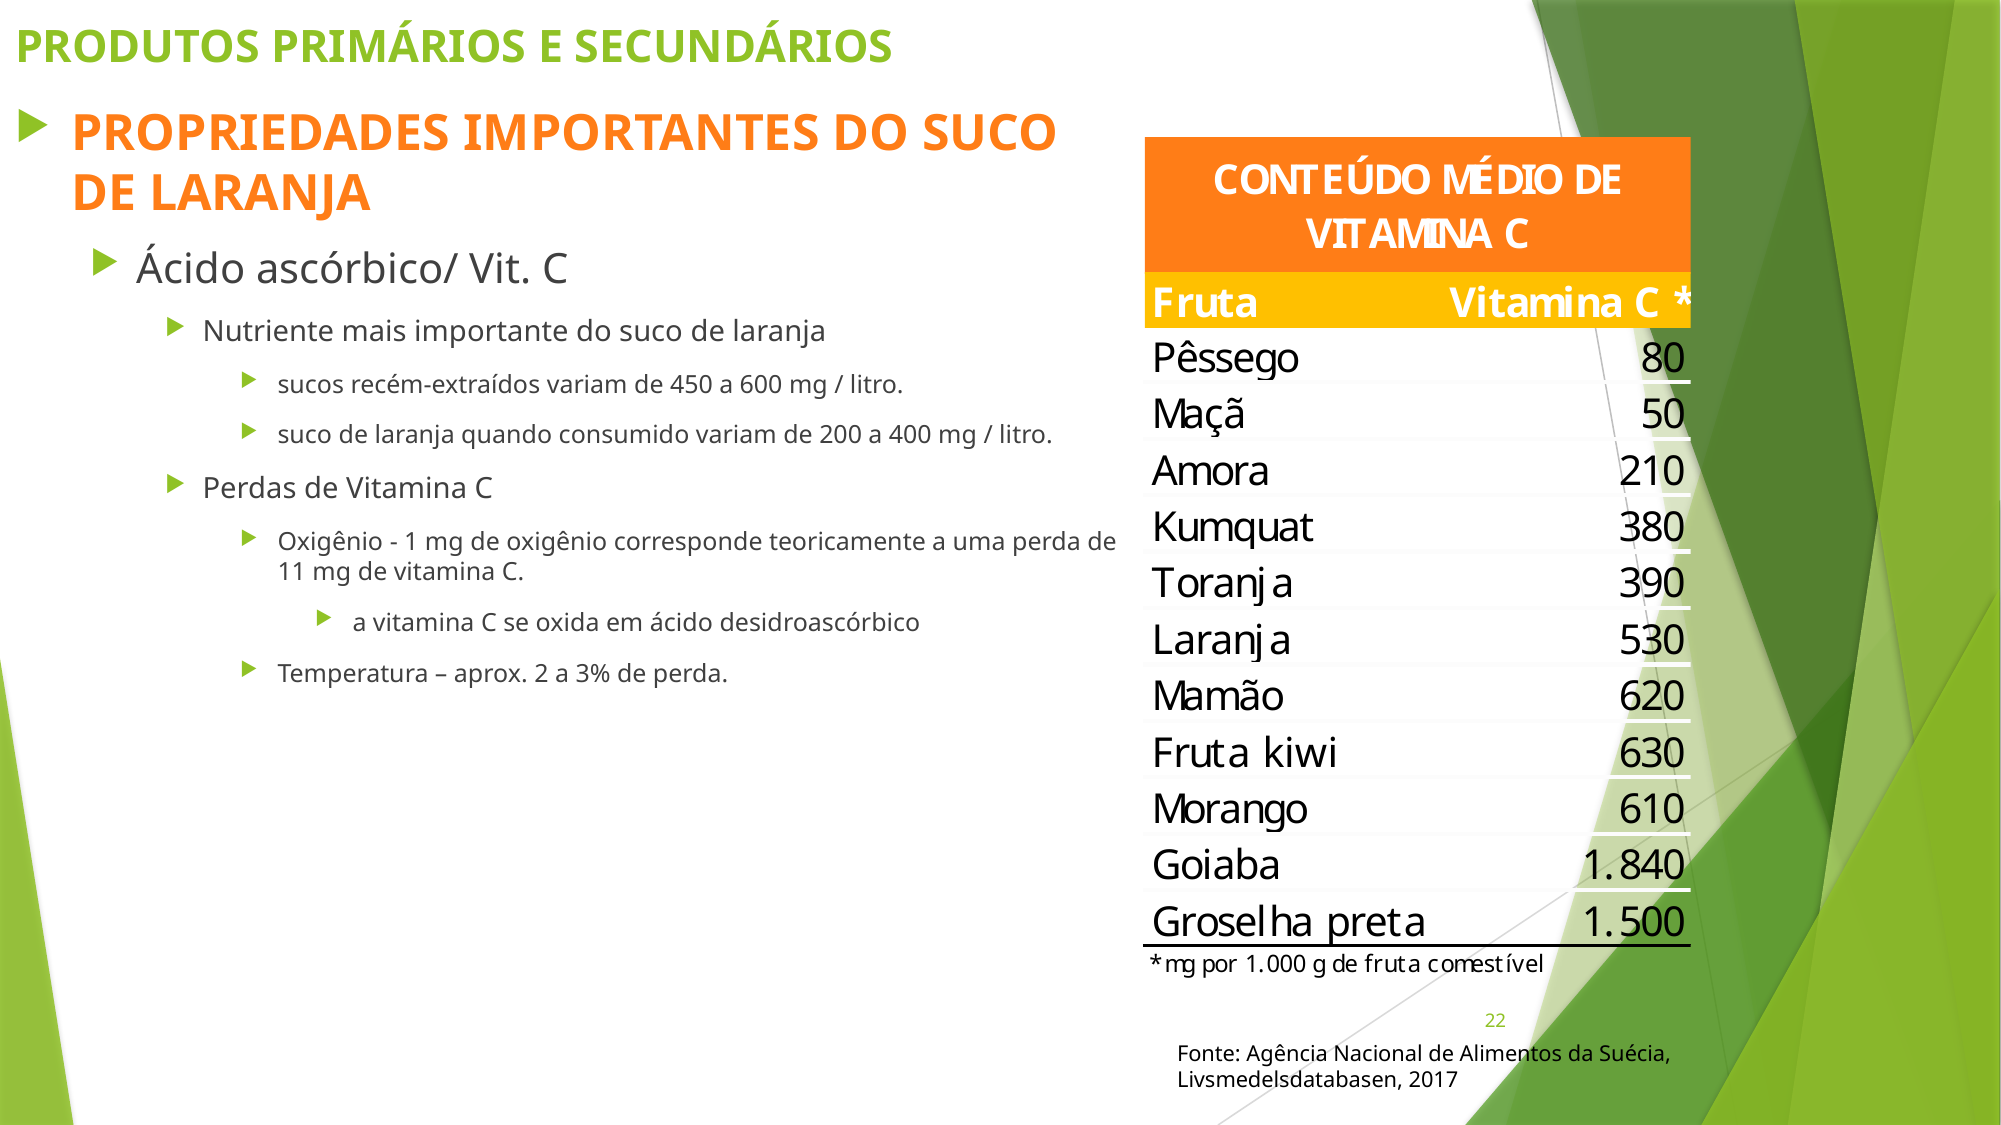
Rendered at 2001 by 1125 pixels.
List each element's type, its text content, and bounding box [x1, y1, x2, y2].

text_box Fonte: Agência Nacional de Alimentos da Suécia, Livsmedelsdatabasen, 2017 [1162, 1031, 1753, 1099]
title PRODUTOS PRIMÁRIOS E SECUNDÁRIOS [0, 3, 925, 94]
picture [1142, 134, 1694, 991]
list PROPRIEDADES IMPORTANTES DO SUCO DE LARANJA Ácido ascórbico/ Vit. C Nutriente mais importante do suco de laranja sucos recém-extraídos variam de 450 a 600 mg / litro. suco de laranja quando consumido variam de 200 a 400 mg / litro. Perdas de Vitamina C Oxigênio - 1 mg de oxigênio corresponde teoricamente a uma perda de 11 mg de vitamina C. a vitamina C se oxida em ácido desidroascórbico Temperatura – aprox. 2 a 3% de perda. [0, 93, 1143, 1000]
slide_number 22 [1409, 999, 1522, 1051]
